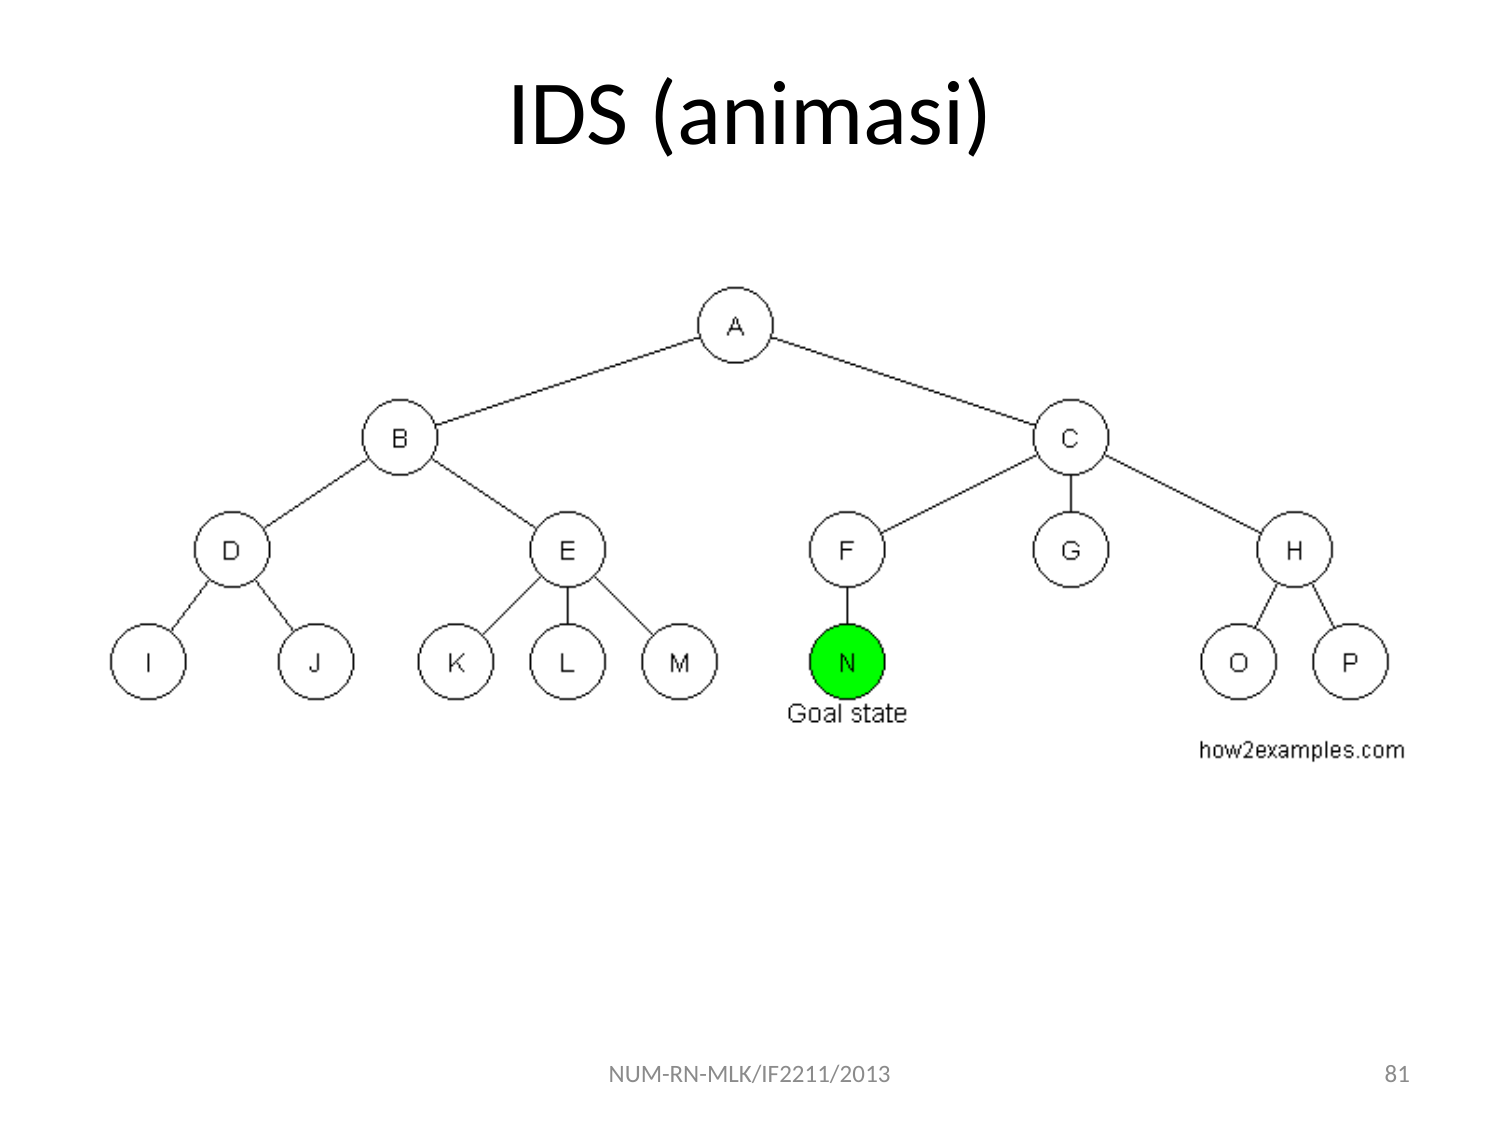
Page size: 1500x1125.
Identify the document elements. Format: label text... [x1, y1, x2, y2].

text_box IDS (animasi) [74, 45, 1425, 233]
picture [64, 278, 1407, 764]
slide_number 81 [1074, 1042, 1425, 1103]
footer NUM-RN-MLK/IF2211/2013 [512, 1042, 988, 1103]
